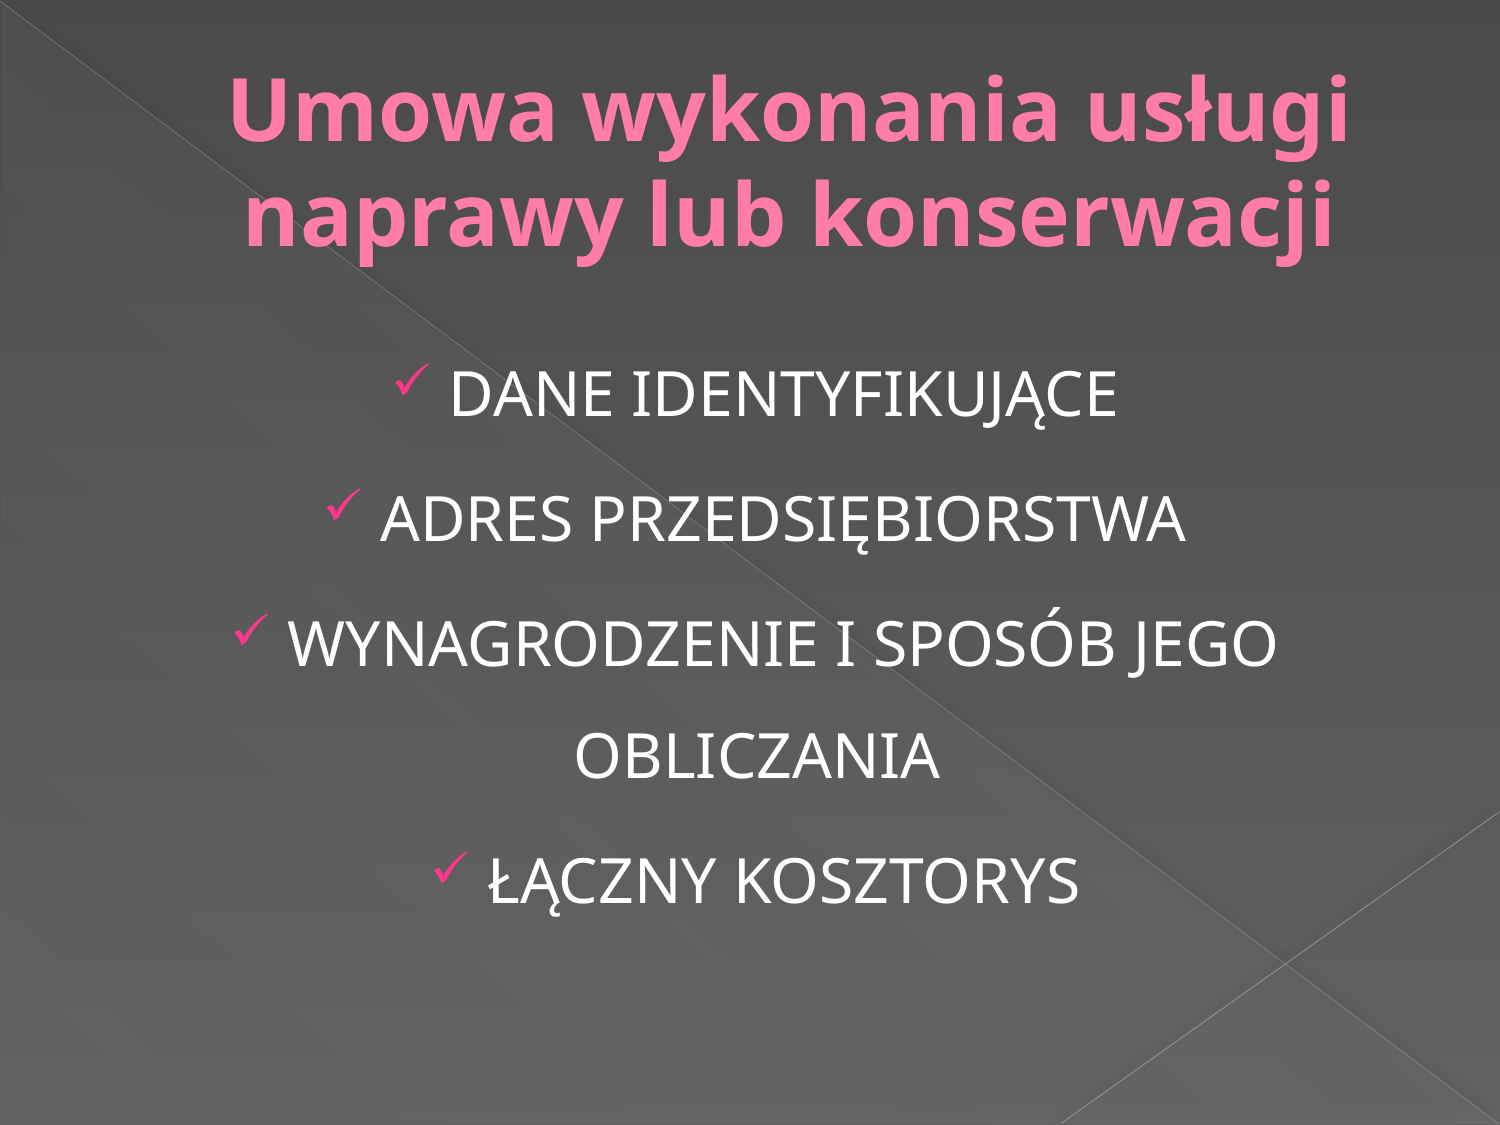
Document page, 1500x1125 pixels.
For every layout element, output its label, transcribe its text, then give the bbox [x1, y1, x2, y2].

title Umowa wykonania usługi naprawy lub konserwacji [75, 43, 1425, 274]
list DANE IDENTYFIKUJĄCE ADRES PRZEDSIĘBIORSTWA WYNAGRODZENIE I SPOSÓB JEGO OBLICZANIA ŁĄCZNY KOSZTORYS [75, 308, 1425, 1059]
